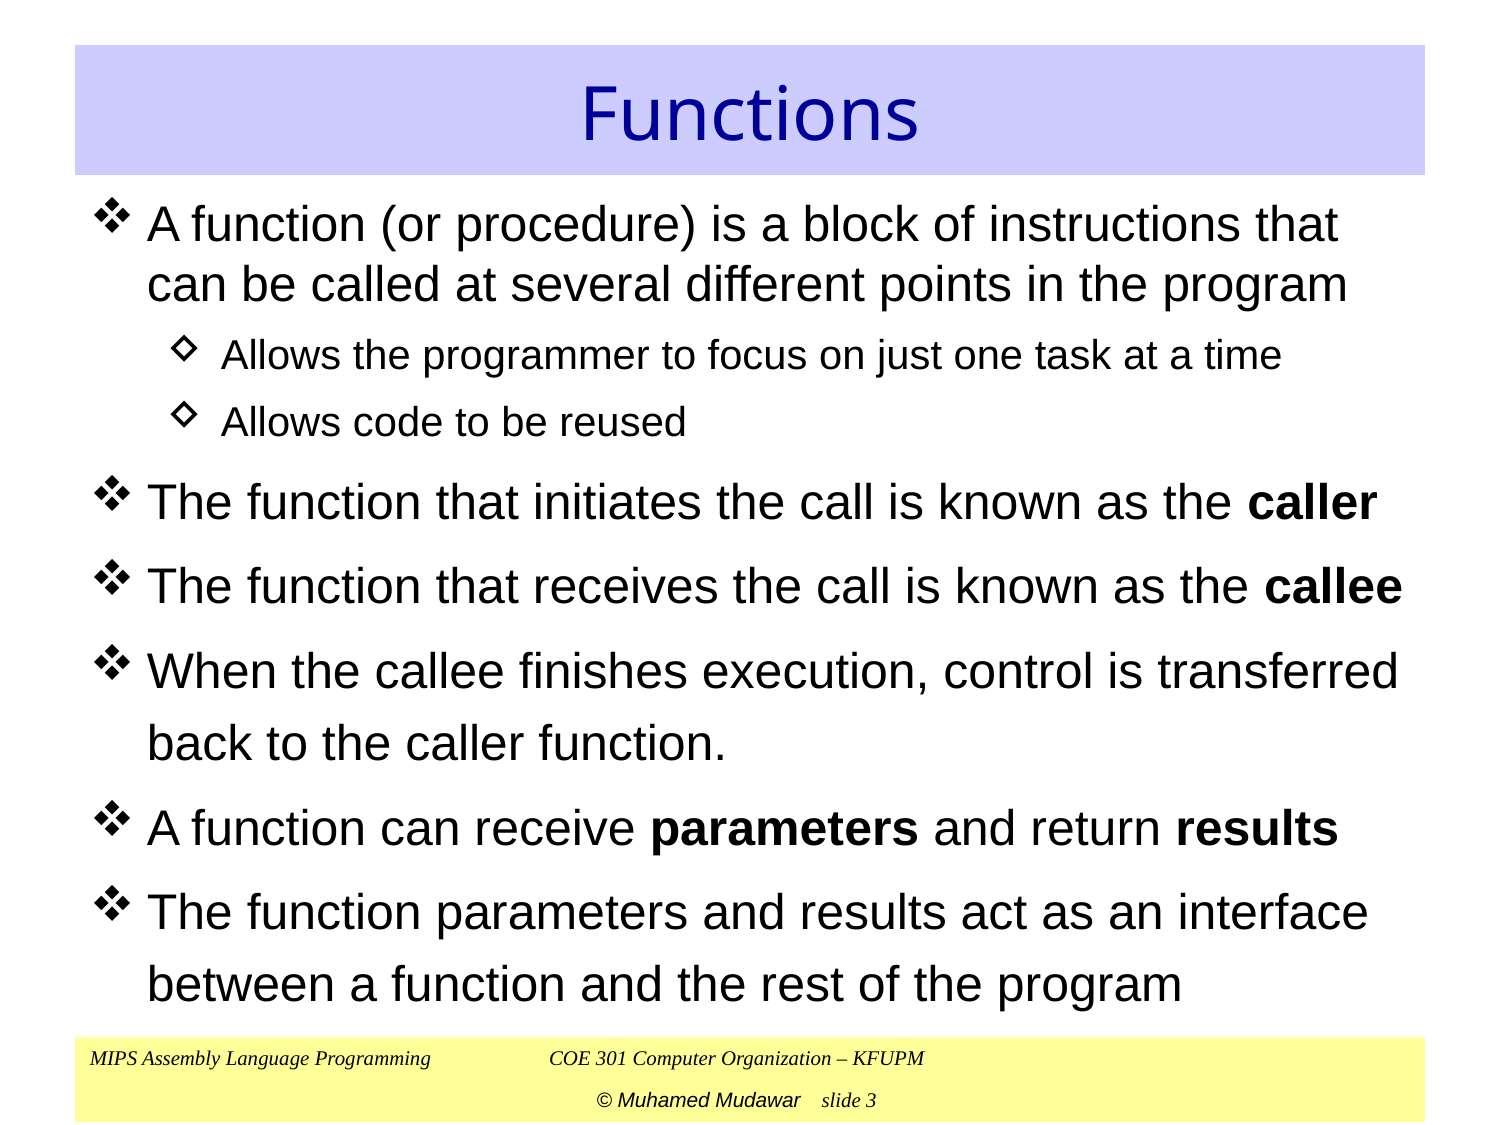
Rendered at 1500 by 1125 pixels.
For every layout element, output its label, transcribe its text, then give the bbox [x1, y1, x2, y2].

list A function (or procedure) is a block of instructions that can be called at several different points in the program Allows the programmer to focus on just one task at a time Allows code to be reused The function that initiates the call is known as the caller The function that receives the call is known as the callee When the callee finishes execution, control is transferred back to the caller function. A function can receive parameters and return results The function parameters and results act as an interface between a function and the rest of the program [75, 184, 1425, 1032]
title Functions [75, 45, 1425, 175]
